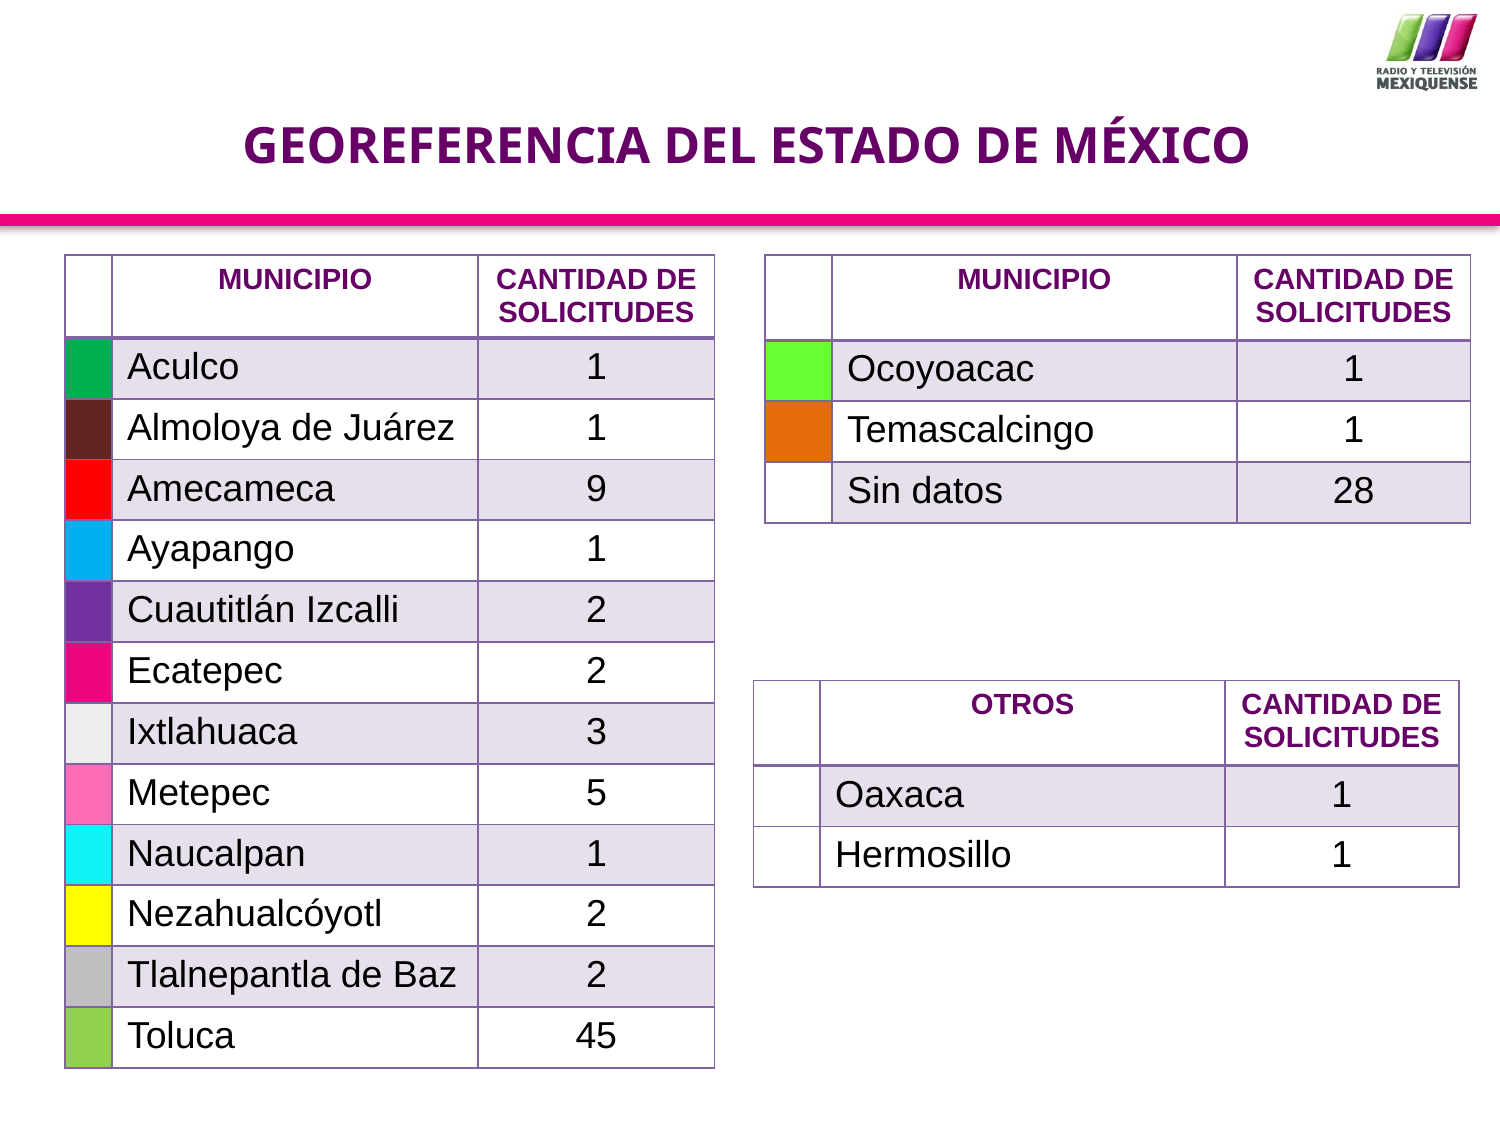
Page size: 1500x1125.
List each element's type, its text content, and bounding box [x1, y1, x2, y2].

table_cell 2 [479, 643, 714, 702]
table_cell Ocoyoacac [833, 342, 1236, 400]
table_header [766, 256, 831, 339]
table_cell [66, 765, 111, 824]
table_cell Oaxaca [821, 767, 1224, 826]
table_cell [66, 400, 111, 459]
table_cell 2 [479, 886, 714, 945]
table_cell 2 [479, 582, 714, 641]
table_cell [766, 402, 831, 461]
table_cell 5 [479, 765, 714, 824]
table_cell [66, 1008, 111, 1067]
table_cell 1 [1238, 402, 1470, 461]
table_cell 1 [479, 825, 714, 884]
table_cell 1 [1226, 767, 1458, 826]
table_header CANTIDAD DE SOLICITUDES [1226, 681, 1458, 764]
table_cell [66, 643, 111, 702]
table_cell [66, 704, 111, 763]
table_cell [66, 947, 111, 1006]
table_header CANTIDAD DE SOLICITUDES [479, 256, 714, 336]
table_cell [766, 342, 831, 400]
table_cell 28 [1238, 463, 1470, 522]
table_cell Ixtlahuaca [113, 704, 477, 763]
table_cell Temascalcingo [833, 402, 1236, 461]
table_cell 1 [479, 340, 714, 398]
table_cell Almoloya de Juárez [113, 400, 477, 459]
picture [1375, 3, 1479, 107]
table_header OTROS [821, 681, 1224, 764]
table_cell 45 [479, 1008, 714, 1067]
table_header MUNICIPIO [833, 256, 1236, 339]
table_cell Amecameca [113, 460, 477, 519]
table_cell Aculco [113, 340, 477, 398]
table_cell [66, 340, 111, 398]
table_cell 1 [1226, 827, 1458, 886]
table_cell [66, 582, 111, 641]
table_header [754, 681, 819, 764]
table_cell 1 [479, 521, 714, 580]
text_box GEOREFERENCIA DEL ESTADO DE MÉXICO [227, 105, 1267, 181]
table_header CANTIDAD DE SOLICITUDES [1238, 256, 1470, 339]
table_cell Toluca [113, 1008, 477, 1067]
table_cell [66, 886, 111, 945]
table_cell Ecatepec [113, 643, 477, 702]
table_cell 1 [1238, 342, 1470, 400]
table_cell Nezahualcóyotl [113, 886, 477, 945]
table_cell [754, 827, 819, 886]
table_cell [766, 463, 831, 522]
table_header [66, 256, 111, 336]
table_cell [66, 460, 111, 519]
table_cell 2 [479, 947, 714, 1006]
table_cell 9 [479, 460, 714, 519]
table_cell Cuautitlán Izcalli [113, 582, 477, 641]
table_cell 1 [479, 400, 714, 459]
table_cell 3 [479, 704, 714, 763]
table_cell Naucalpan [113, 825, 477, 884]
table_cell Hermosillo [821, 827, 1224, 886]
table_cell Tlalnepantla de Baz [113, 947, 477, 1006]
table_cell [66, 521, 111, 580]
table_cell [66, 825, 111, 884]
table_header MUNICIPIO [113, 256, 477, 336]
table_cell Sin datos [833, 463, 1236, 522]
table_cell Ayapango [113, 521, 477, 580]
table_cell [754, 767, 819, 826]
table_cell Metepec [113, 765, 477, 824]
